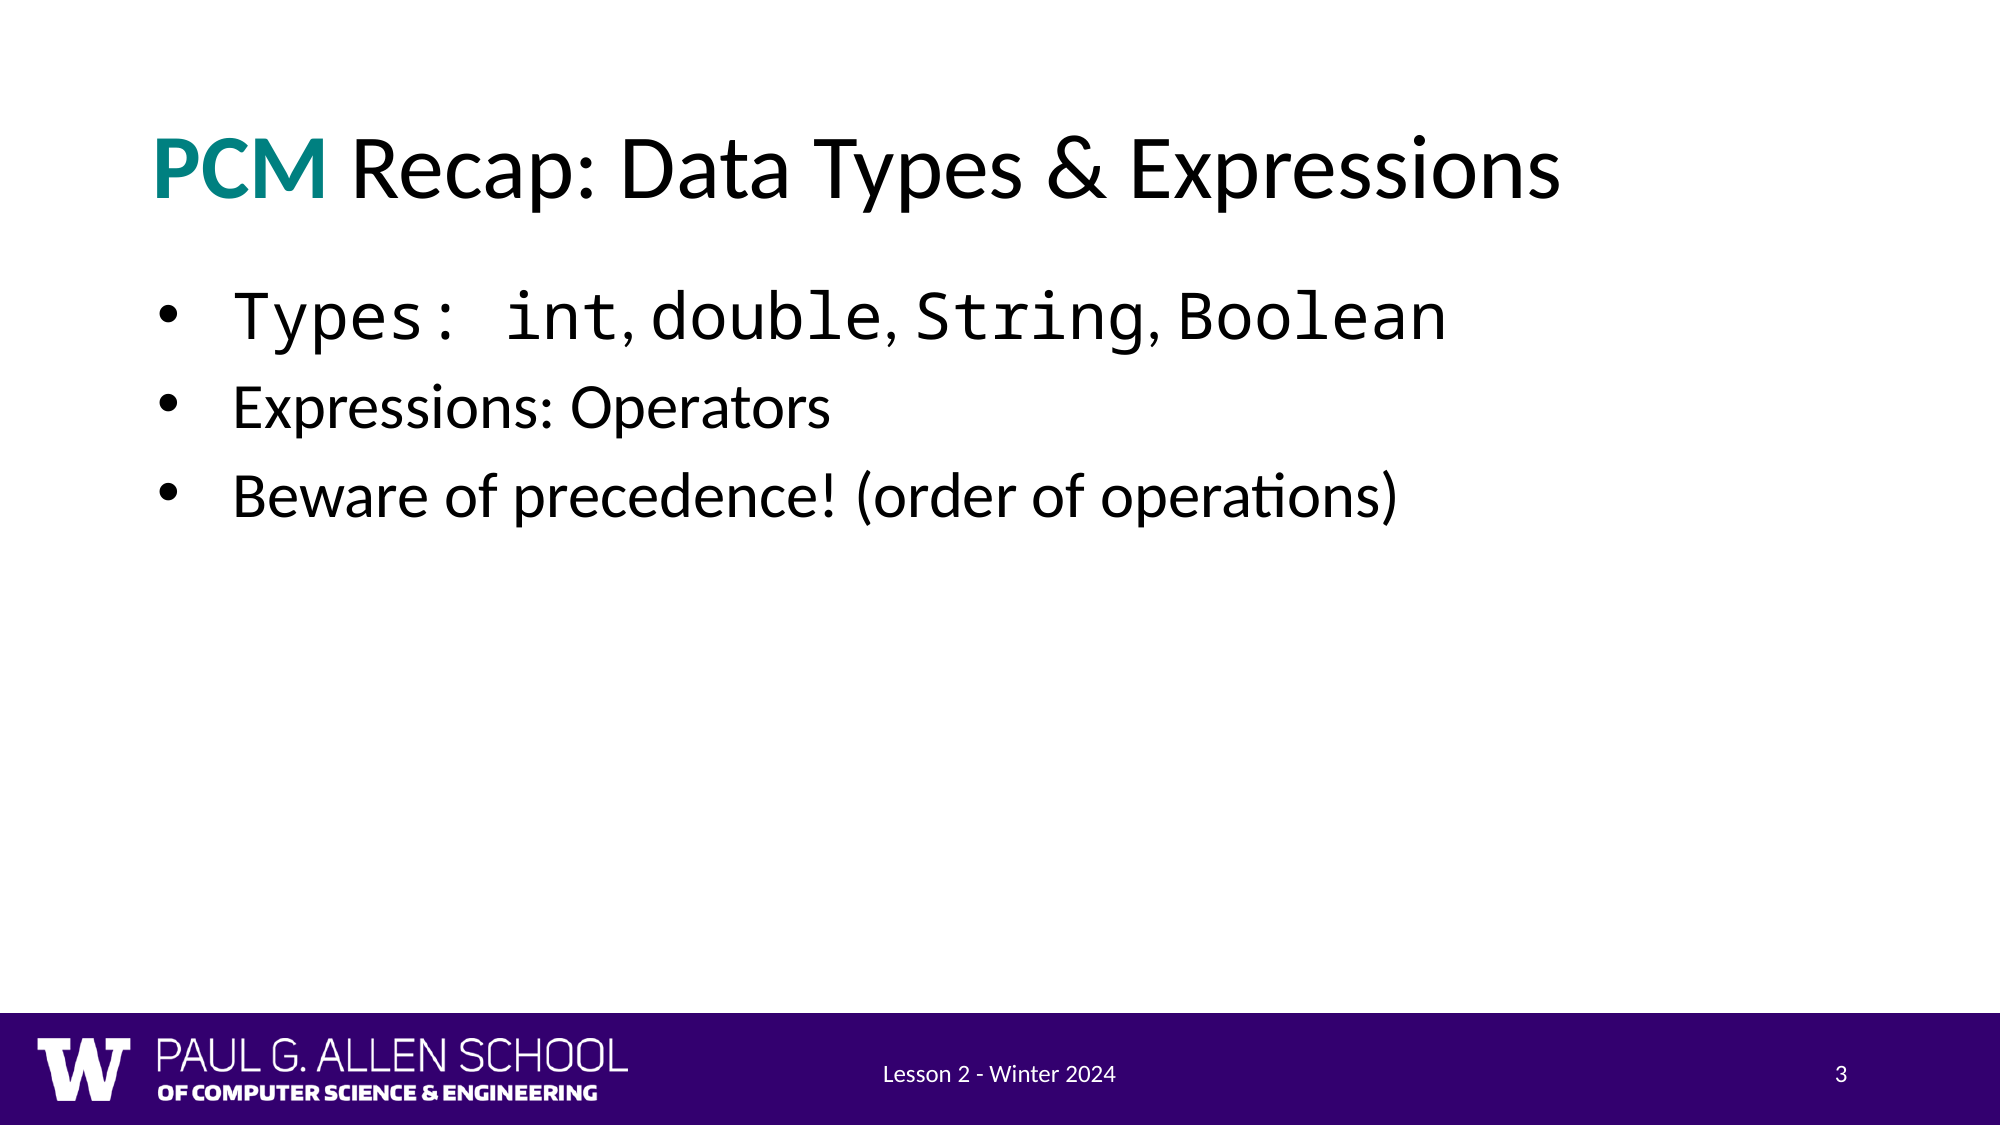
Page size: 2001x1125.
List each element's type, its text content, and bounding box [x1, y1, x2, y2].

title PCM Recap: Data Types & Expressions [137, 59, 1863, 278]
picture [0, 1013, 2000, 1125]
list Types: int, double, String, Boolean Expressions: Operators Beware of precedence! (order of operations) [137, 255, 1747, 1003]
footer Lesson 2 - Winter 2024 [662, 1042, 1338, 1103]
slide_number 3 [1412, 1042, 1863, 1103]
